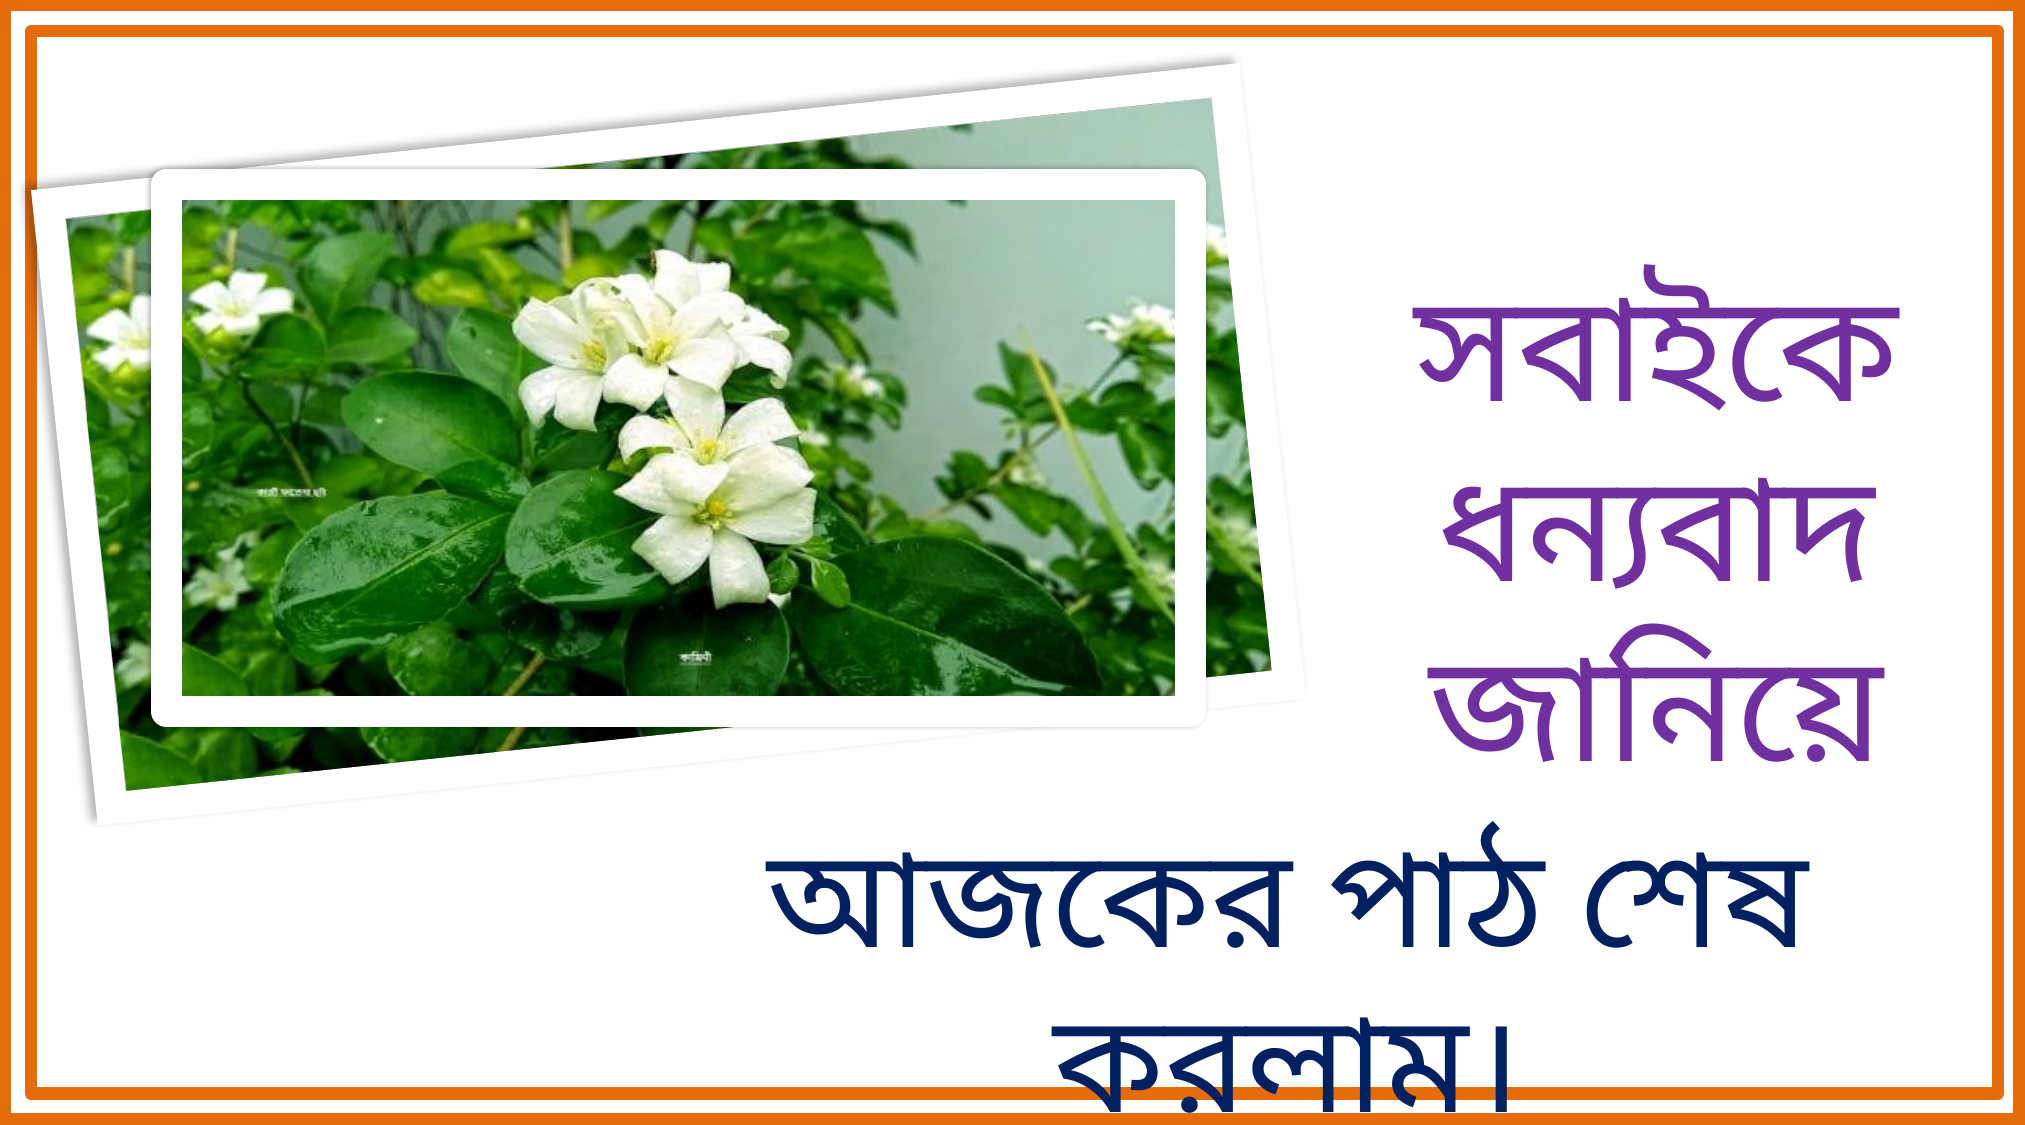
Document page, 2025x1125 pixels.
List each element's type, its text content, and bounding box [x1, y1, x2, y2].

text_box সবাইকে ধন্যবাদ জানিয়ে [1372, 244, 1940, 800]
picture [67, 98, 1271, 790]
text_box আজকের পাঠ শেষ করলাম। [632, 802, 1943, 1125]
